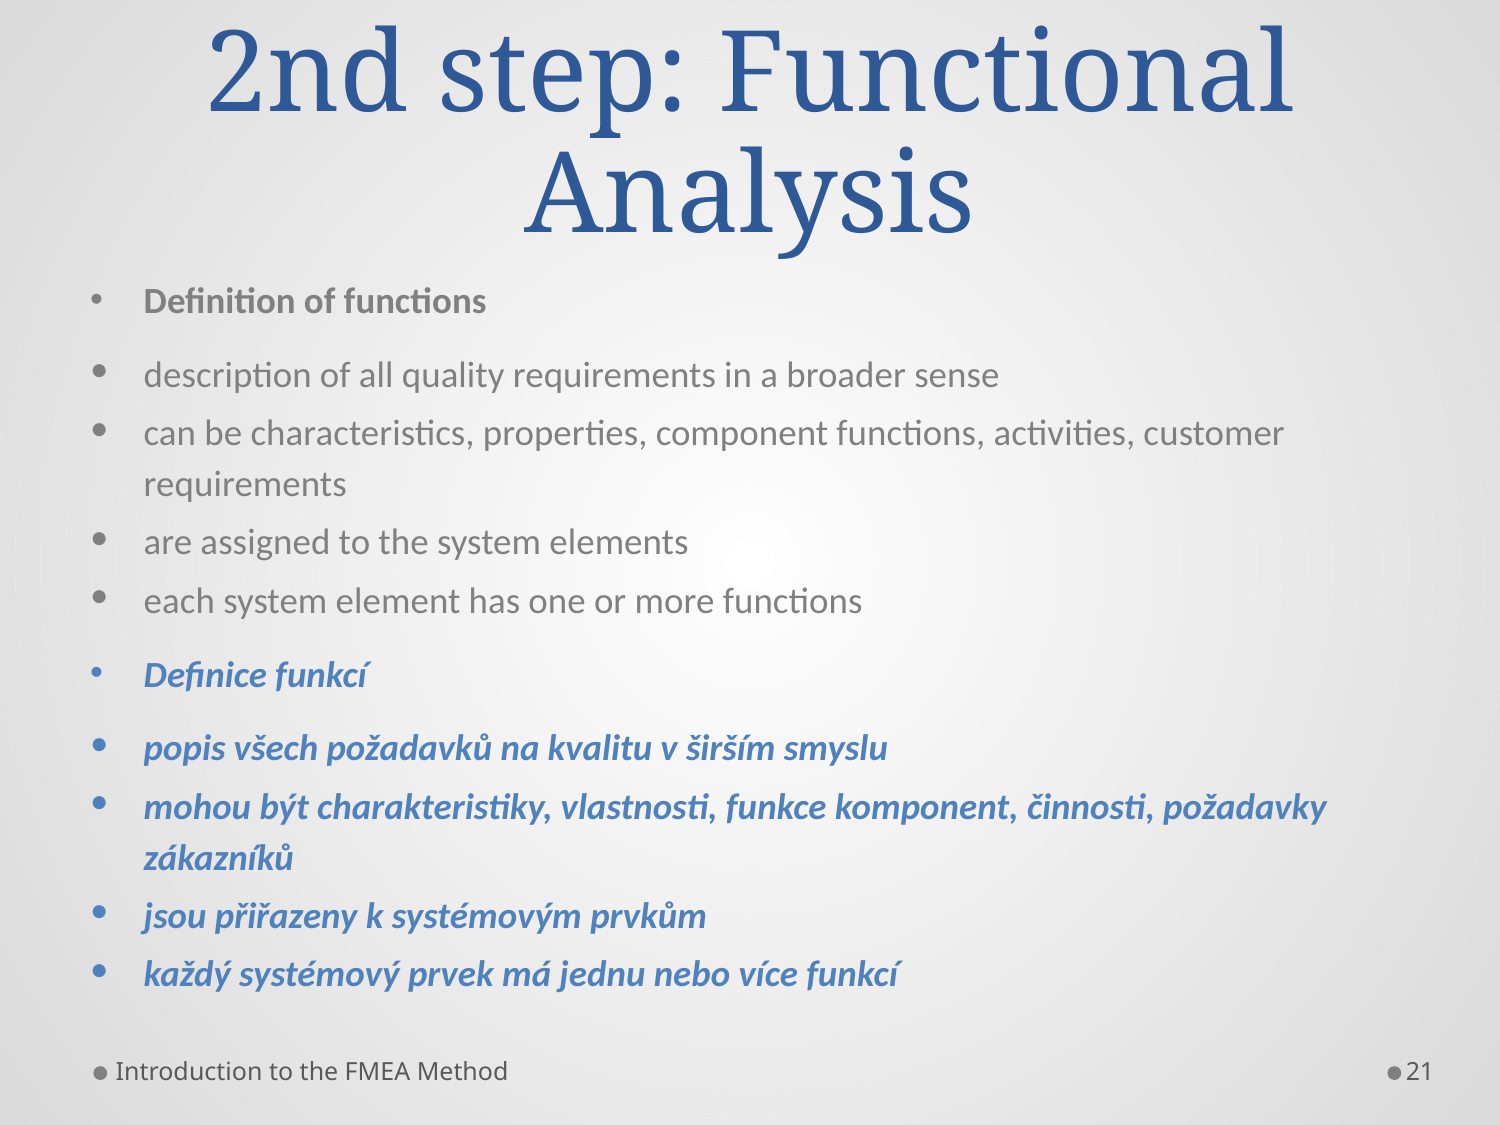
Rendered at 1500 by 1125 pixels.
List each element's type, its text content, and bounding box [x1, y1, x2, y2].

list Definition of functions description of all quality requirements in a broader sense can be characteristics, properties, component functions, activities, customer requirements are assigned to the system elements each system element has one or more functions Definice funkcí popis všech požadavků na kvalitu v širším smyslu mohou být charakteristiky, vlastnosti, funkce komponent, činnosti, požadavky zákazníků jsou přiřazeny k systémovým prvkům každý systémový prvek má jednu nebo více funkcí [75, 262, 1425, 1005]
footer Introduction to the FMEA Method [108, 1042, 576, 1103]
title 2nd step: Functional Analysis [75, 0, 1425, 262]
slide_number 21 [1401, 1042, 1494, 1103]
